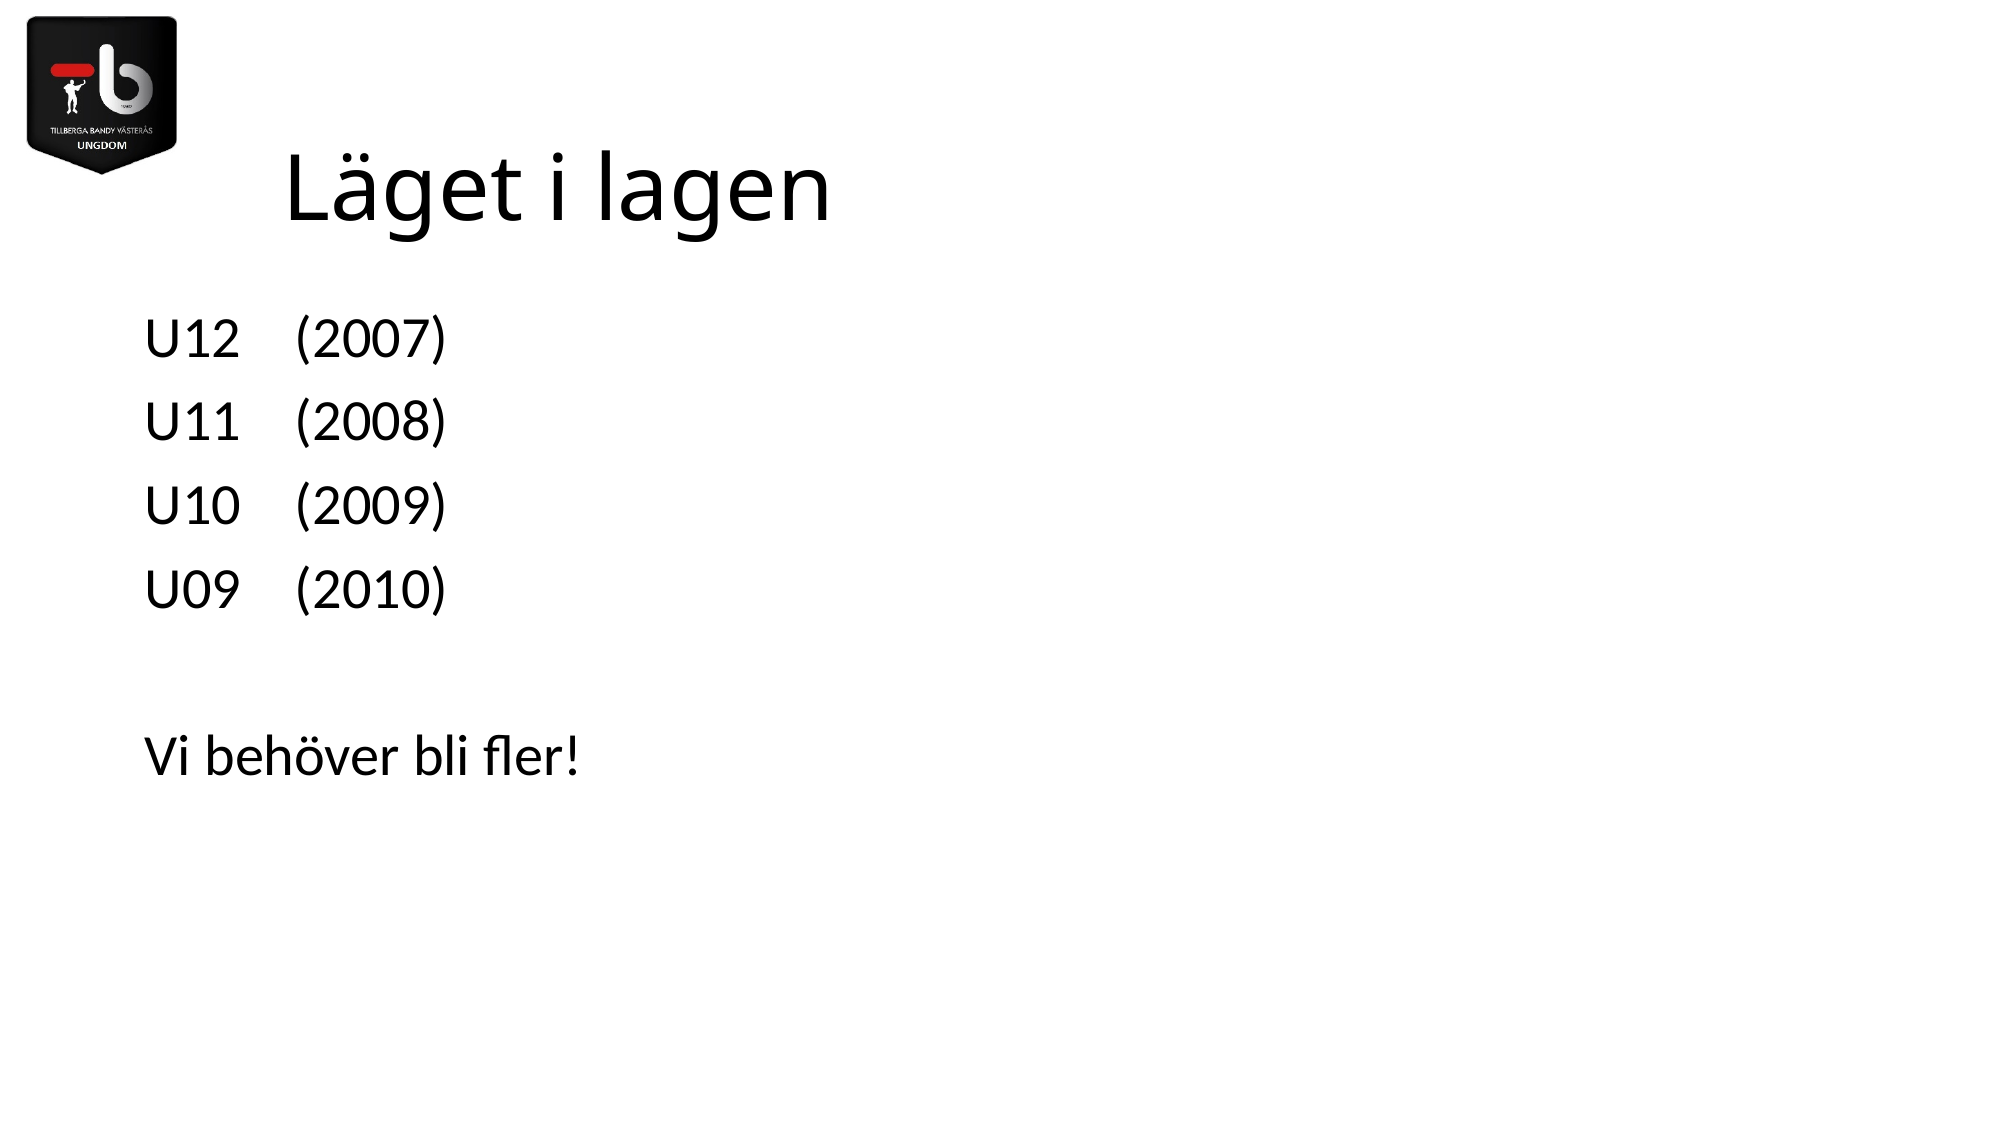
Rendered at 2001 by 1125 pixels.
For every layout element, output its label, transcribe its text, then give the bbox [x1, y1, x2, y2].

list U12 (2007) U11 (2008) U10 (2009) U09 (2010) Vi behöver bli fler! [136, 298, 1863, 1014]
picture [26, 16, 177, 175]
title Läget i lagen [274, 81, 2000, 300]
